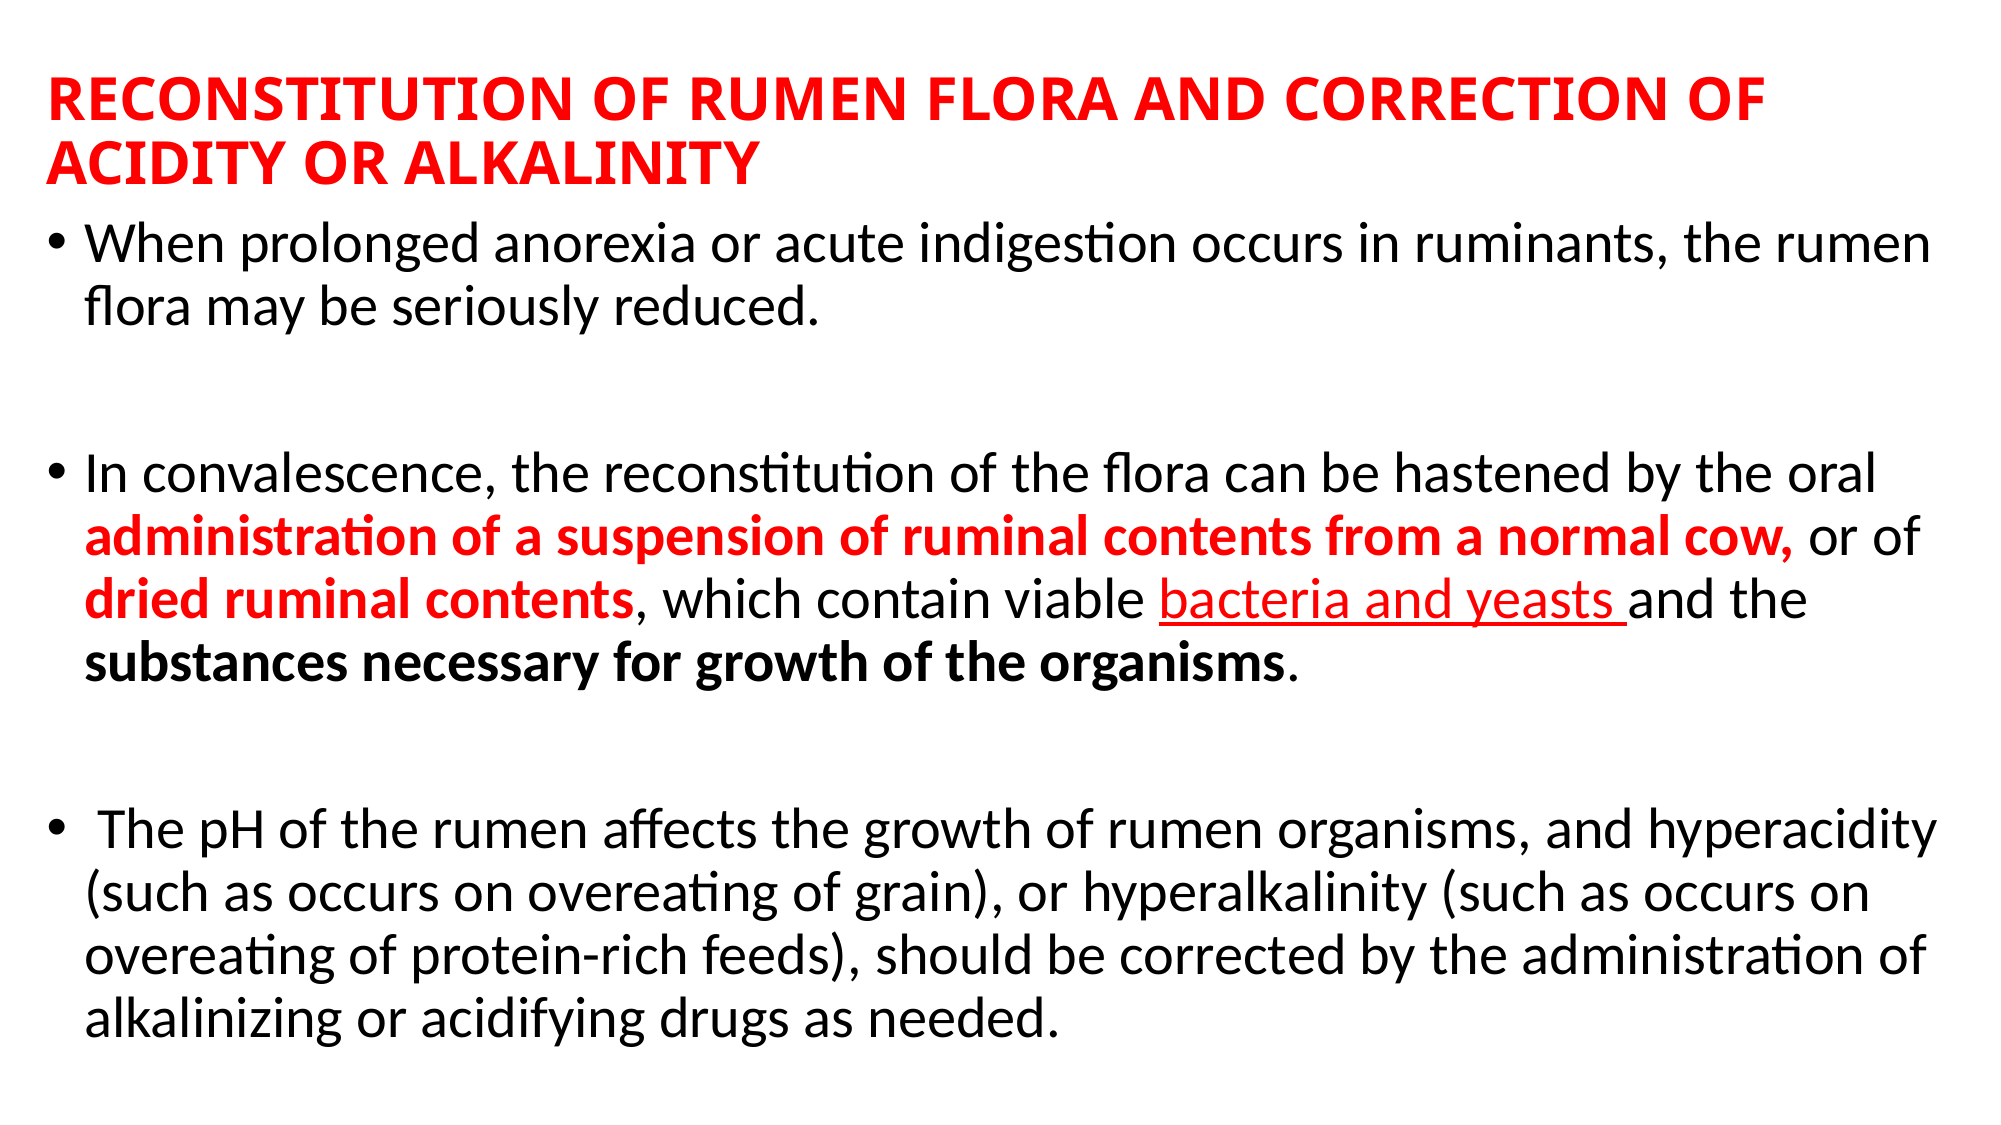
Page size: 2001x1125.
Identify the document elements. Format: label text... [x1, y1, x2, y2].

title RECONSTITUTION OF RUMEN FLORA AND CORRECTION OF ACIDITY OR ALKALINITY [31, 59, 1961, 204]
list When prolonged anorexia or acute indigestion occurs in ruminants, the rumen flora may be seriously reduced. In convalescence, the reconstitution of the flora can be hastened by the oral administration of a suspension of ruminal contents from a normal cow, or of dried ruminal contents, which contain viable bacteria and yeasts and the substances necessary for growth of the organisms. The pH of the rumen affects the growth of rumen organisms, and hyperacidity (such as occurs on overeating of grain), or hyperalkalinity (such as occurs on overeating of protein-rich feeds), should be corrected by the administration of alkalinizing or acidifying drugs as needed. [31, 204, 1961, 1097]
